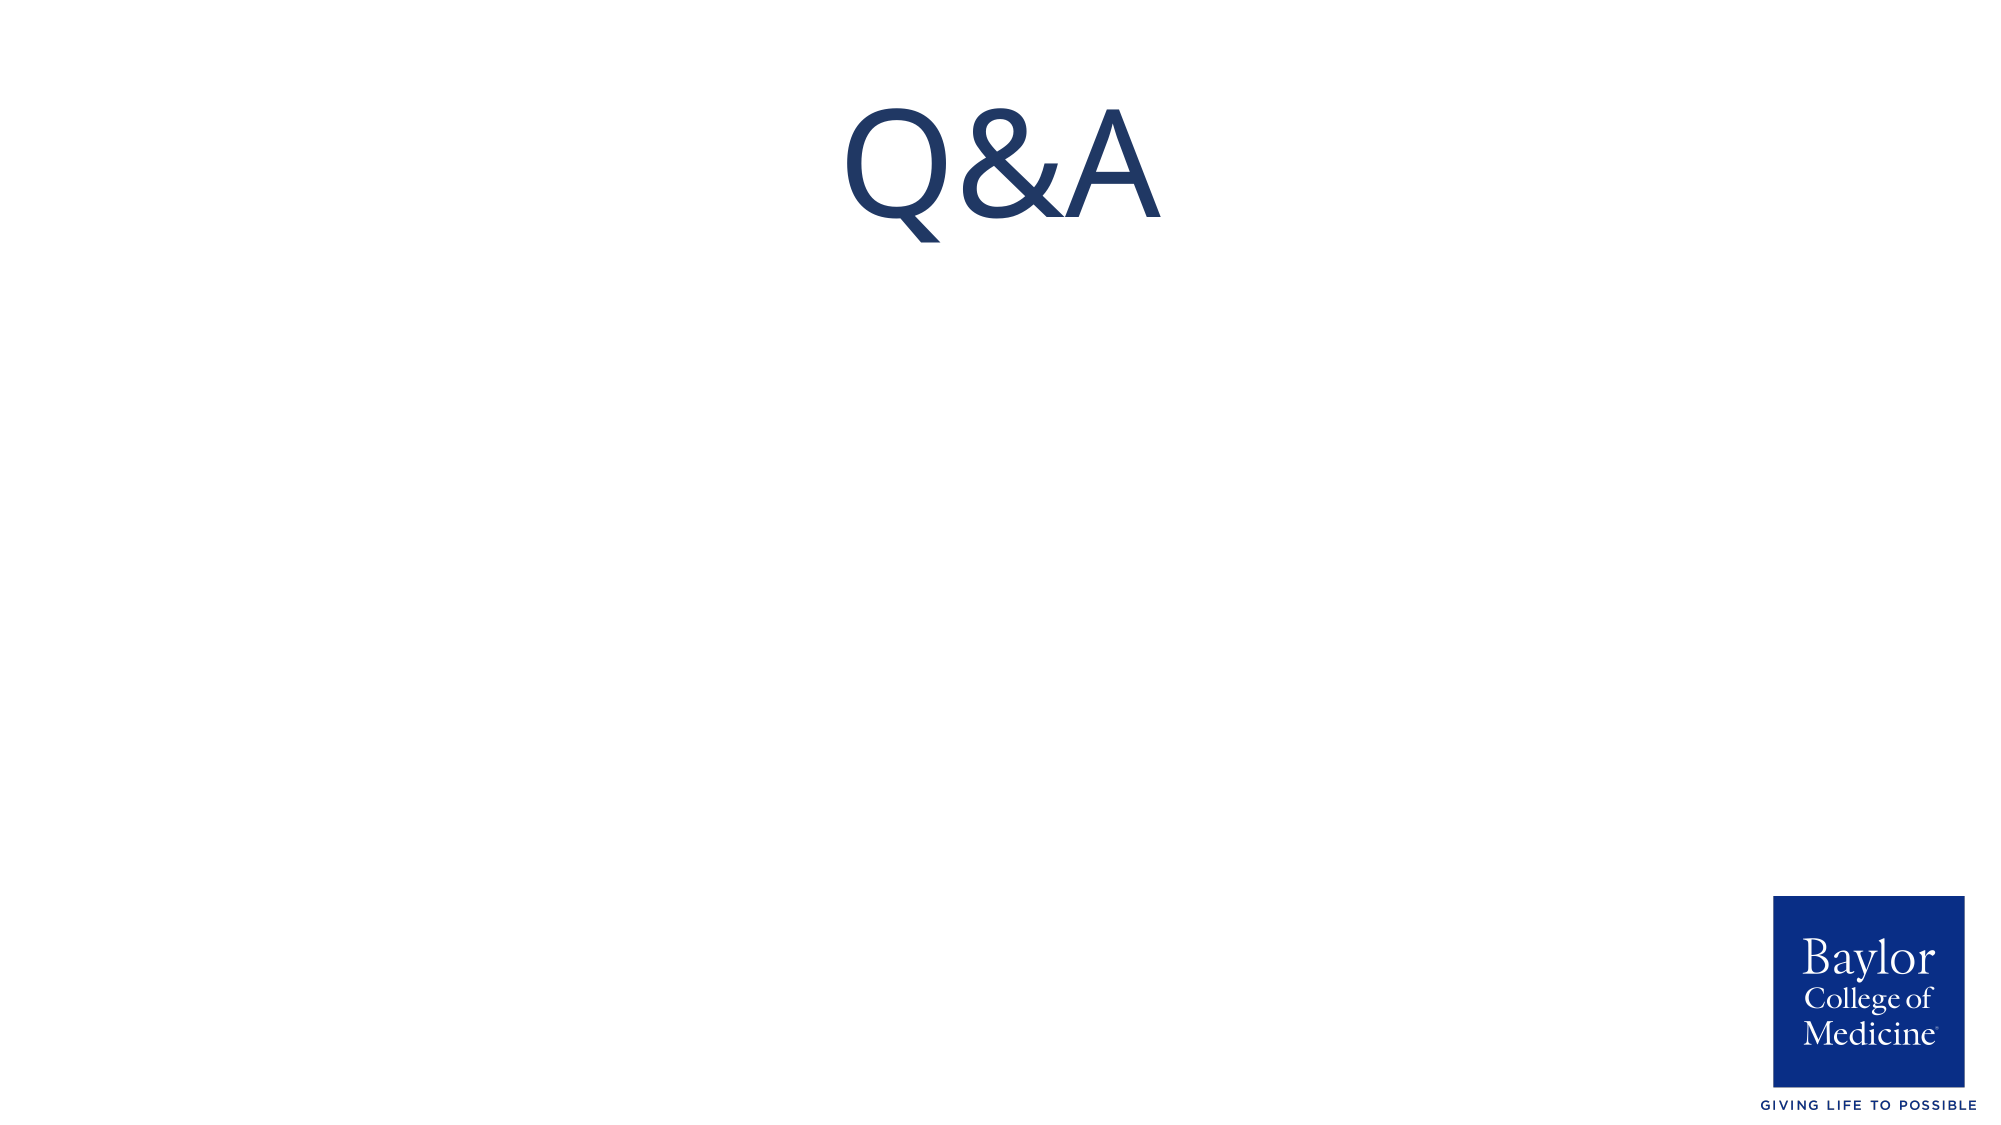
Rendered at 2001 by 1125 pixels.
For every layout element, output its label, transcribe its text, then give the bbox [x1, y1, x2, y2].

title Q&A [137, 59, 1863, 278]
picture [1761, 896, 1976, 1110]
